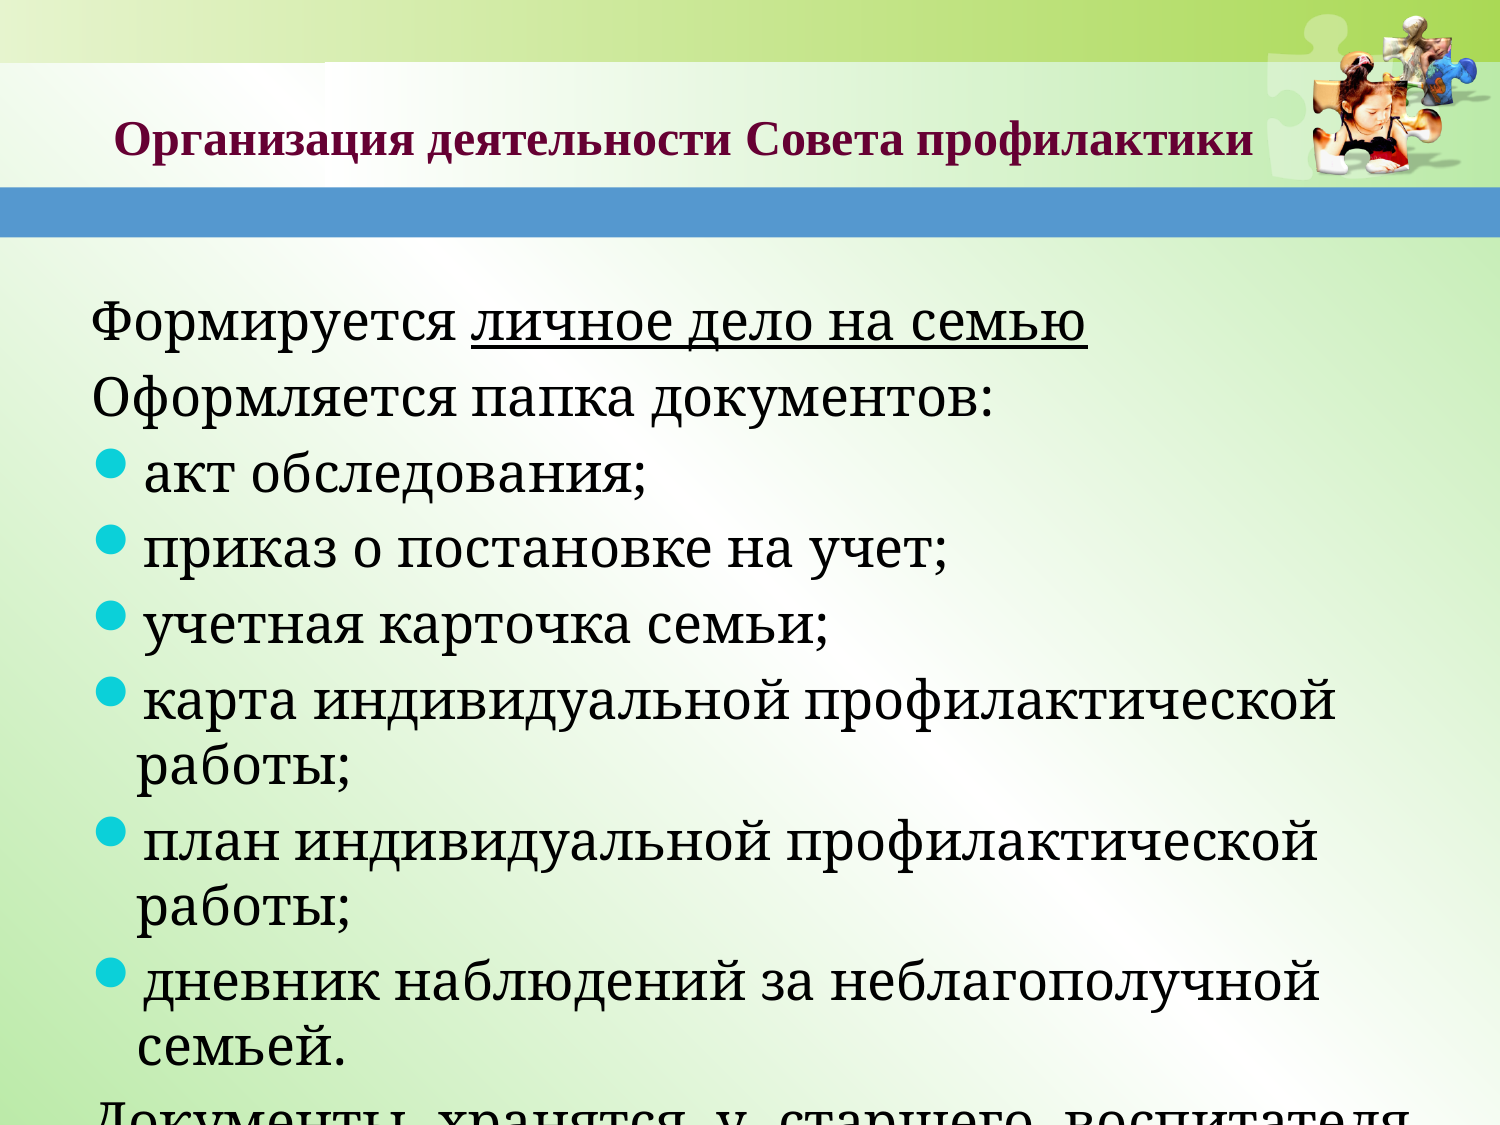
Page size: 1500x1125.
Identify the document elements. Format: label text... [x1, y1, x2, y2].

title Организация деятельности Совета профилактики [0, 77, 1351, 180]
picture [1265, 12, 1493, 185]
text_box Формируется личное дело на семью Оформляется папка документов: акт обследования; приказ о постановке на учет; учетная карточка семьи; карта индивидуальной профилактической работы; план индивидуальной профилактической работы; дневник наблюдений за неблагополучной семьей. Документы хранятся у старшего воспитателя ДОУ. [76, 278, 1427, 1073]
